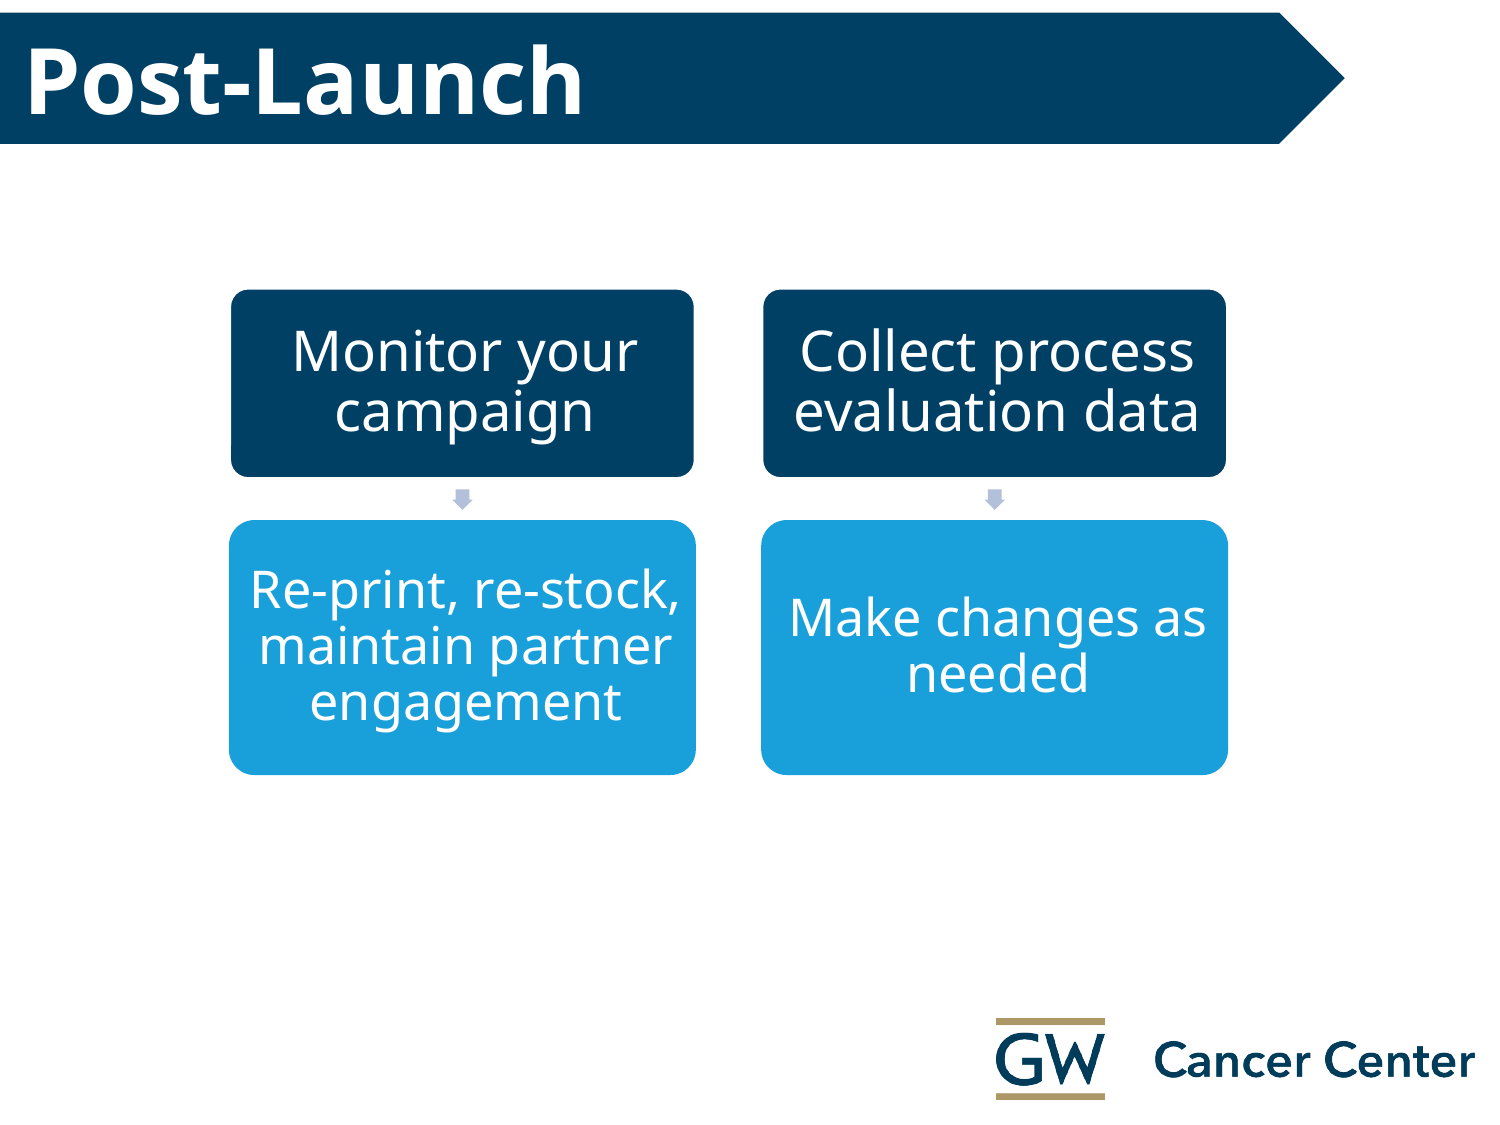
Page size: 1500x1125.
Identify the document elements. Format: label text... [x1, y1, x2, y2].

text_box [1288, 18, 1347, 138]
text_box [0, 10, 8, 146]
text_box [228, 212, 1229, 851]
picture [996, 1018, 1476, 1101]
title Post-Launch [8, 0, 1288, 172]
